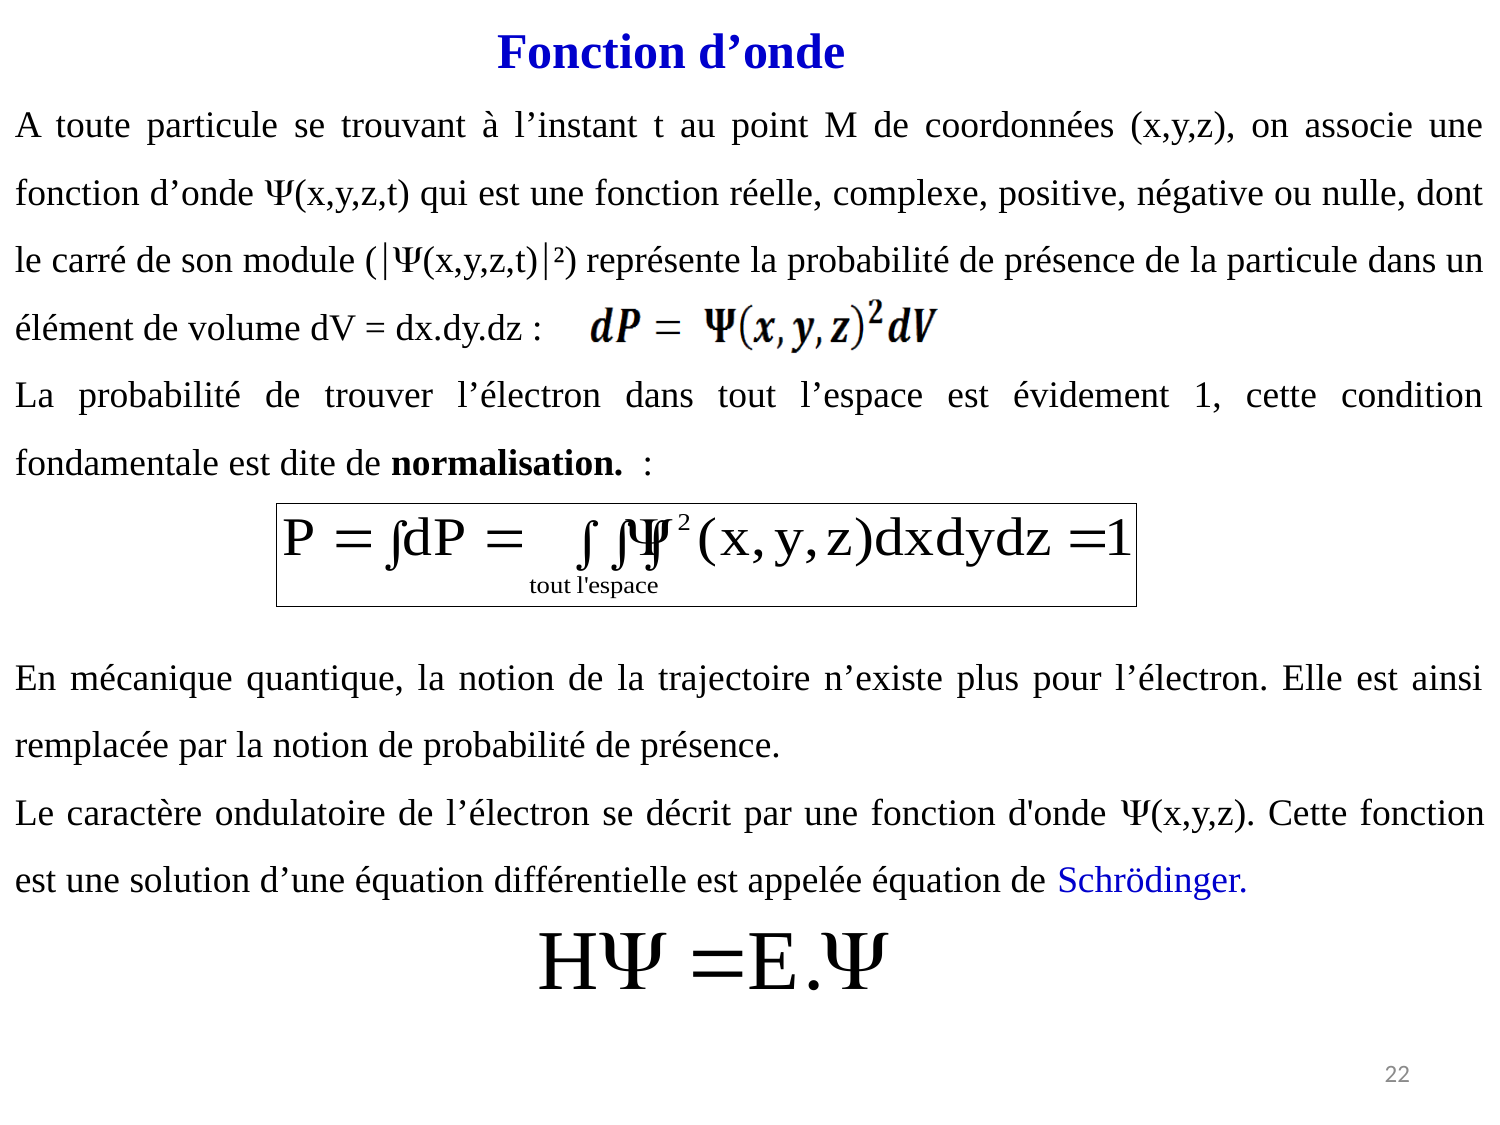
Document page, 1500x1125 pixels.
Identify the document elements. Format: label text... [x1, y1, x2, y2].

picture [527, 925, 896, 997]
text_box A toute particule se trouvant à l’instant t au point M de coordonnées (x,y,z), on associe une fonction d’onde (x,y,z,t) qui est une fonction réelle, complexe, positive, négative ou nulle, dont le carré de son module ((x,y,z,t)²) représente la probabilité de présence de la particule dans un élément de volume dV = dx.dy.dz : La probabilité de trouver l’électron dans tout l’espace est évidement 1, cette condition fondamentale est dite de normalisation. : En mécanique quantique, la notion de la trajectoire n’existe plus pour l’électron. Elle est ainsi remplacée par la notion de probabilité de présence. Le caractère ondulatoire de l’électron se décrit par une fonction d'onde (x,y,z). Cette fonction est une solution d’une équation différentielle est appelée équation de Schrödinger. [0, 70, 1500, 1043]
picture [588, 294, 938, 364]
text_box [276, 503, 1137, 607]
text_box Fonction d’onde [482, 11, 861, 70]
slide_number 22 [1074, 1042, 1425, 1103]
